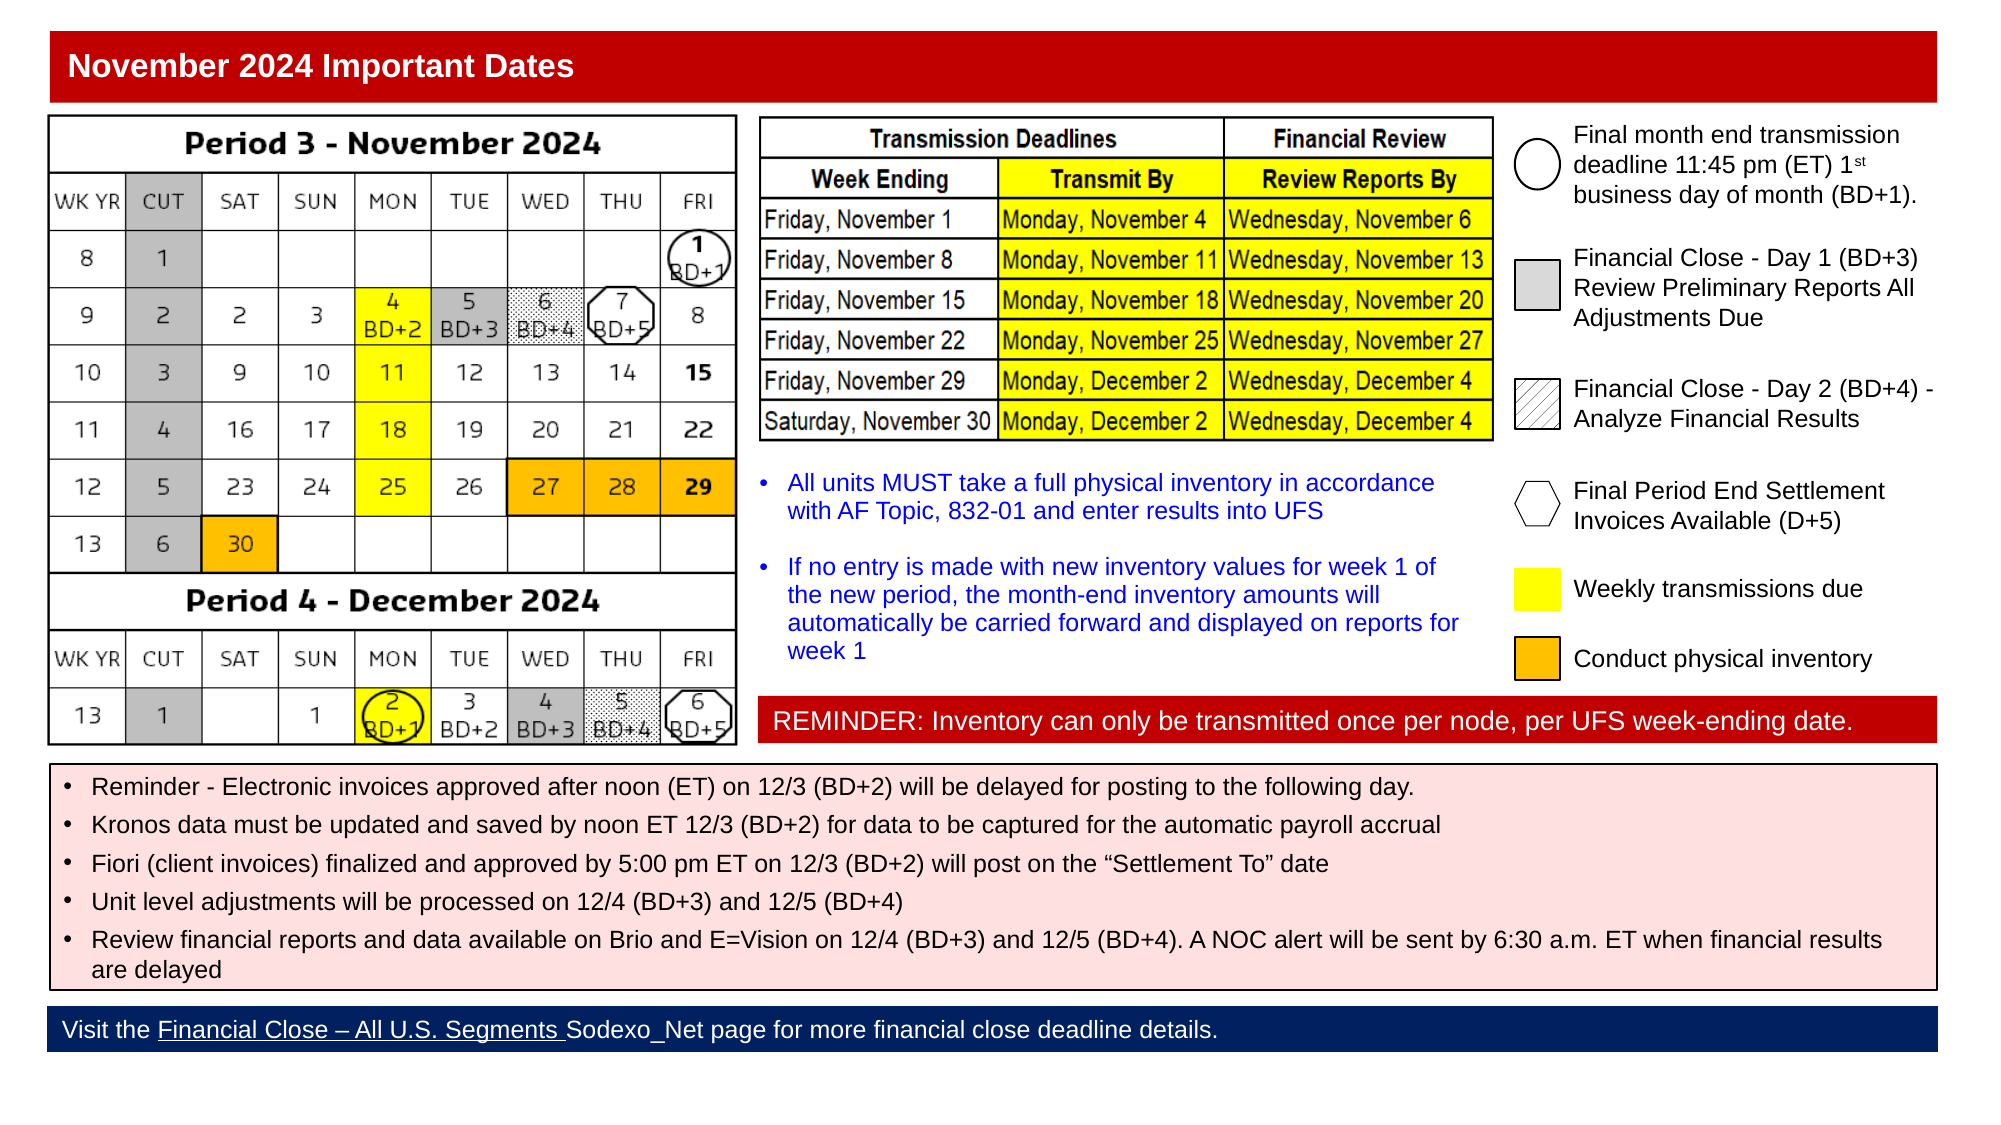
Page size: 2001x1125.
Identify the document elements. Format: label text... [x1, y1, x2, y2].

picture [757, 115, 1497, 444]
text_box [1514, 259, 1559, 311]
text_box Financial Close - Day 2 (BD+4) - Analyze Financial Results [1560, 366, 1959, 440]
picture [44, 111, 740, 749]
text_box Final Period End Settlement Invoices Available (D+5) [1559, 467, 1938, 541]
text_box Weekly transmissions due [1560, 565, 1883, 609]
text_box Conduct physical inventory [1560, 635, 1947, 679]
text_box [1514, 378, 1560, 430]
text_box Reminder - Electronic invoices approved after noon (ET) on 12/3 (BD+2) will be delayed for posting to the following day. Kronos data must be updated and saved by noon ET 12/3 (BD+2) for data to be captured for the automatic payroll accrual Fiori (client invoices) finalized and approved by 5:00 pm ET on 12/3 (BD+2) will post on the “Settlement To” date Unit level adjustments will be processed on 12/4 (BD+3) and 12/5 (BD+4) Review financial reports and data available on Brio and E=Vision on 12/4 (BD+3) and 12/5 (BD+4). A NOC alert will be sent by 6:30 a.m. ET when financial results are delayed [49, 764, 1938, 990]
text_box Financial Close - Day 1 (BD+3) Review Preliminary Reports All Adjustments Due [1559, 234, 1938, 338]
text_box REMINDER: Inventory can only be transmitted once per node, per UFS week-ending date. [757, 695, 1938, 744]
text_box [1514, 636, 1560, 681]
text_box Visit the Financial Close – All U.S. Segments Sodexo_Net page for more financial close deadline details. [47, 1006, 1938, 1052]
text_box [1514, 568, 1560, 611]
table_header All units MUST take a full physical inventory in accordance with AF Topic, 832-01 and enter results into UFS If no entry is made with new inventory values for week 1 of the new period, the month-end inventory amounts will automatically be carried forward and displayed on reports for week 1 [759, 461, 1472, 671]
text_box November 2024 Important Dates [49, 31, 1938, 103]
text_box [1514, 138, 1559, 190]
text_box Final month end transmission deadline 11:45 pm (ET) 1st business day of month (BD+1). [1559, 112, 1938, 216]
text_box [1513, 479, 1559, 528]
